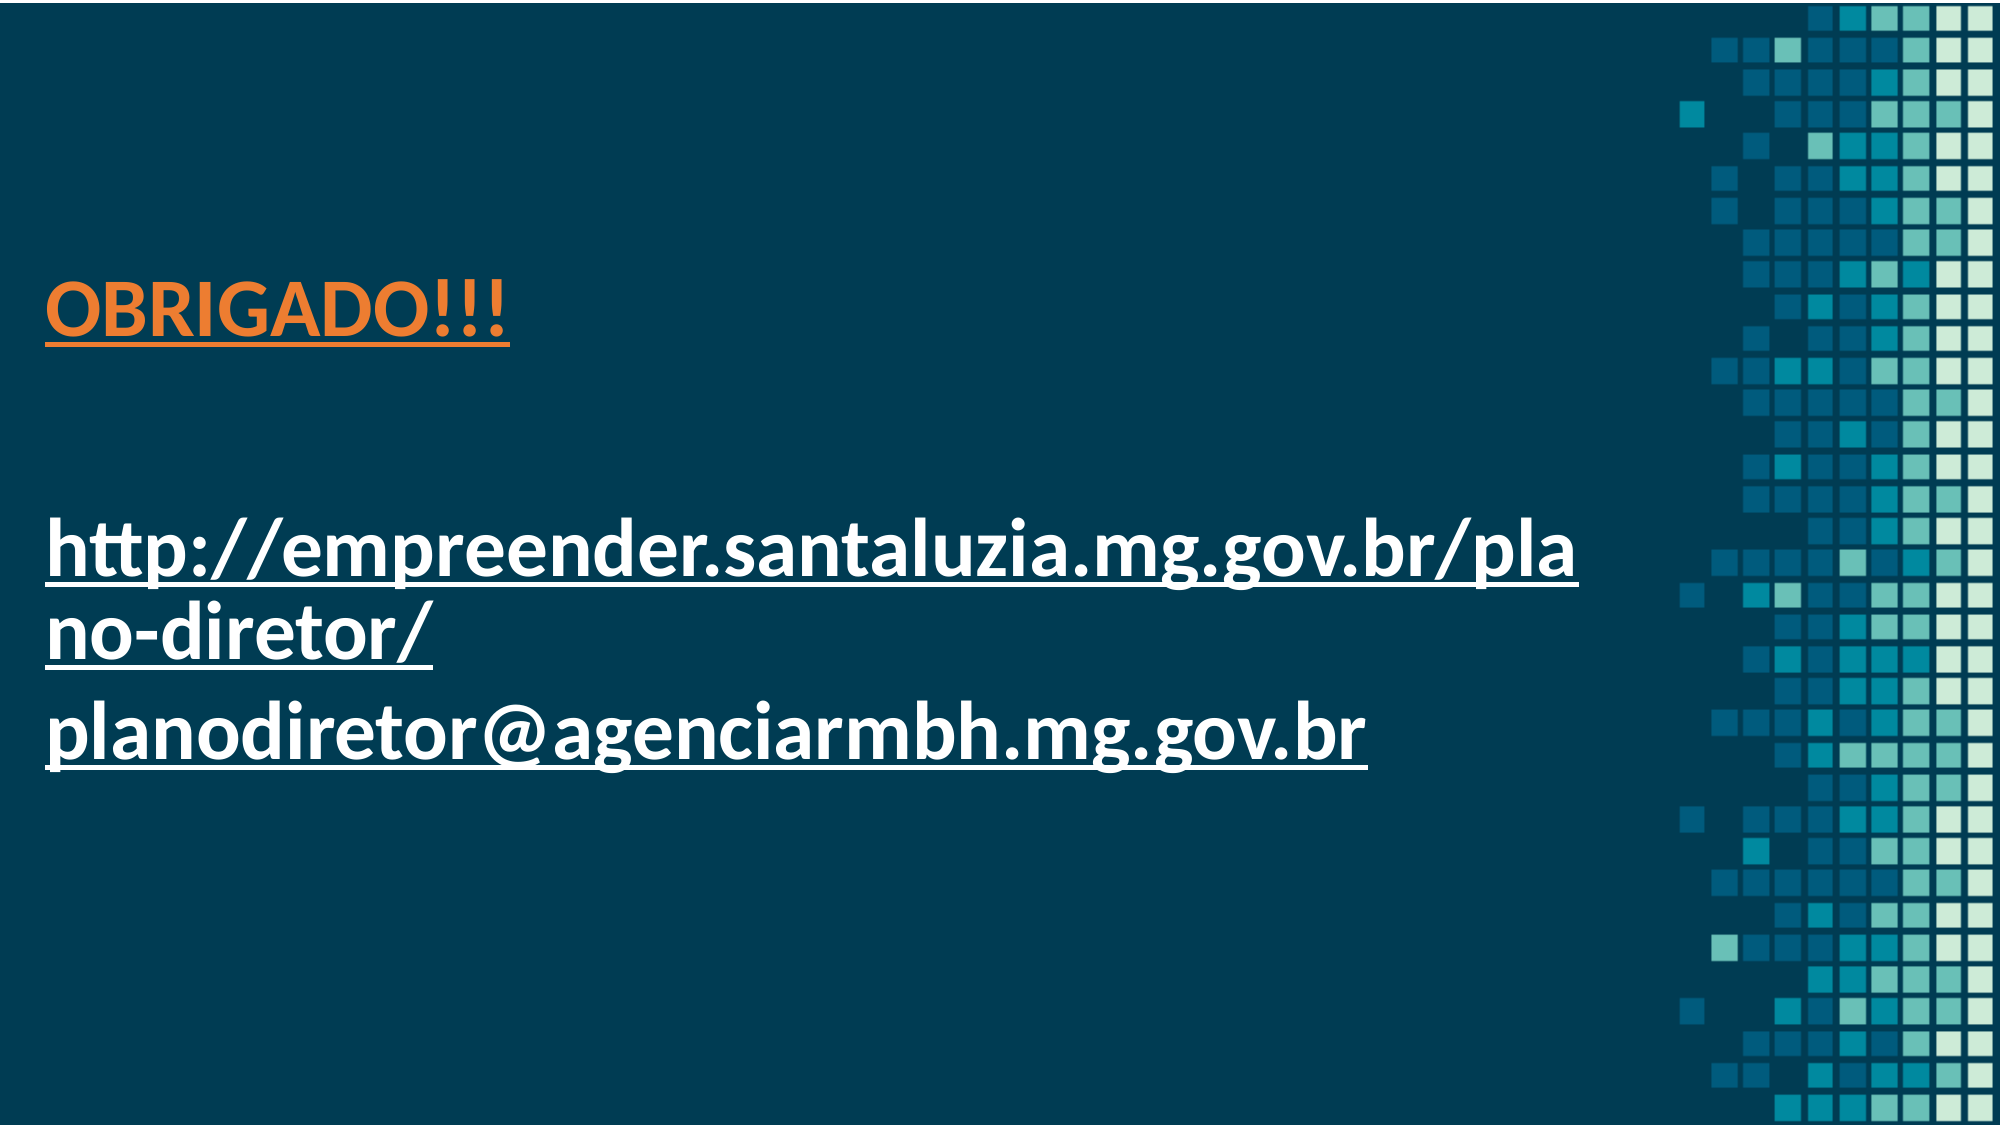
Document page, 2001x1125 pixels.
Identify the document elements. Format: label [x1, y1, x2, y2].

picture [243, 701, 279, 759]
picture [1968, 101, 1992, 127]
picture [46, 705, 1367, 773]
picture [1776, 1096, 1800, 1120]
picture [1872, 134, 1897, 158]
picture [1840, 998, 1866, 1024]
picture [819, 718, 842, 758]
picture [1775, 38, 1801, 62]
picture [978, 536, 1005, 575]
picture [453, 718, 476, 758]
picture [1968, 710, 1992, 736]
picture [1968, 390, 1992, 416]
picture [1872, 519, 1897, 543]
picture [1872, 647, 1897, 672]
picture [1903, 101, 1929, 127]
picture [1903, 583, 1929, 607]
picture [1937, 101, 1961, 127]
picture [465, 280, 474, 315]
picture [1840, 743, 1866, 767]
picture [1841, 262, 1865, 287]
picture [1968, 1095, 1992, 1121]
picture [1903, 998, 1929, 1024]
picture [1872, 838, 1897, 864]
picture [1903, 807, 1929, 832]
picture [1968, 870, 1992, 896]
picture [1841, 7, 1865, 30]
picture [437, 325, 448, 336]
picture [1872, 743, 1897, 767]
picture [1968, 421, 1992, 447]
picture [1014, 536, 1023, 575]
picture [1937, 743, 1961, 767]
picture [1937, 1095, 1961, 1121]
picture [1968, 775, 1992, 801]
picture [1808, 133, 1832, 159]
picture [1841, 1096, 1865, 1120]
picture [554, 536, 588, 575]
picture [1937, 1063, 1961, 1087]
picture [153, 282, 192, 335]
picture [1872, 776, 1897, 800]
picture [208, 601, 220, 613]
picture [1903, 38, 1929, 62]
picture [1968, 838, 1992, 864]
picture [1937, 935, 1961, 961]
picture [1968, 1063, 1992, 1088]
picture [1937, 261, 1961, 287]
picture [1937, 38, 1961, 62]
picture [440, 535, 463, 575]
picture [1937, 1032, 1961, 1056]
picture [1937, 70, 1961, 96]
picture [1968, 455, 1992, 479]
picture [1903, 133, 1929, 159]
picture [464, 325, 475, 336]
picture [1968, 358, 1992, 384]
picture [1903, 1095, 1929, 1121]
picture [326, 619, 365, 659]
picture [1937, 326, 1961, 351]
picture [1841, 167, 1865, 190]
picture [1903, 743, 1929, 767]
picture [760, 535, 792, 576]
picture [491, 325, 502, 336]
picture [325, 282, 370, 335]
picture [1136, 748, 1147, 759]
picture [200, 282, 210, 335]
picture [1937, 967, 1961, 992]
picture [248, 518, 282, 579]
picture [1872, 679, 1897, 703]
picture [438, 280, 447, 315]
picture [1904, 647, 1928, 672]
picture [372, 618, 395, 658]
picture [137, 631, 157, 639]
picture [467, 536, 503, 576]
picture [328, 536, 385, 575]
picture [1809, 1096, 1832, 1120]
picture [1776, 999, 1800, 1023]
picture [509, 536, 545, 576]
picture [721, 719, 751, 759]
picture [296, 607, 321, 659]
picture [291, 719, 300, 758]
picture [1903, 838, 1929, 864]
picture [1903, 421, 1929, 447]
picture [1809, 744, 1832, 767]
picture [1968, 646, 1992, 672]
picture [51, 518, 85, 575]
picture [707, 565, 718, 576]
picture [1937, 903, 1961, 927]
picture [376, 707, 401, 759]
picture [1872, 456, 1897, 478]
picture [1937, 358, 1961, 384]
picture [1904, 1064, 1928, 1087]
picture [1872, 296, 1897, 318]
picture [1205, 565, 1216, 576]
picture [1968, 486, 1992, 512]
picture [1937, 421, 1961, 447]
picture [918, 701, 954, 759]
picture [1968, 935, 1992, 961]
picture [1903, 390, 1929, 416]
picture [1968, 903, 1992, 927]
picture [1968, 6, 1992, 31]
picture [1968, 678, 1992, 704]
picture [1776, 647, 1800, 672]
picture [1308, 536, 1344, 575]
picture [726, 536, 754, 576]
picture [1841, 679, 1865, 703]
picture [212, 518, 246, 579]
picture [92, 619, 131, 659]
picture [1937, 550, 1961, 576]
picture [873, 535, 905, 576]
picture [311, 718, 334, 758]
picture [1968, 230, 1992, 256]
picture [1540, 535, 1572, 576]
picture [284, 536, 320, 576]
picture [640, 536, 676, 576]
picture [1809, 296, 1832, 318]
picture [1937, 390, 1961, 416]
picture [376, 282, 427, 336]
picture [1809, 711, 1832, 735]
picture [1436, 518, 1470, 579]
picture [1299, 701, 1335, 759]
picture [1968, 70, 1992, 96]
picture [1872, 199, 1897, 223]
picture [1937, 295, 1961, 319]
picture [1264, 536, 1303, 576]
picture [1776, 359, 1800, 383]
picture [1903, 1032, 1929, 1056]
picture [1872, 358, 1897, 384]
picture [1968, 583, 1992, 607]
picture [1968, 166, 1992, 191]
picture [1968, 806, 1992, 833]
picture [1872, 101, 1897, 127]
picture [1276, 748, 1287, 759]
picture [1903, 166, 1929, 191]
picture [1841, 616, 1865, 638]
picture [194, 565, 205, 576]
picture [635, 719, 671, 759]
picture [1968, 38, 1992, 62]
picture [1937, 710, 1961, 736]
picture [230, 618, 253, 658]
picture [1076, 565, 1087, 576]
picture [1809, 1064, 1832, 1087]
picture [1968, 998, 1992, 1024]
picture [1872, 583, 1897, 607]
picture [1903, 70, 1929, 96]
picture [1937, 6, 1961, 31]
picture [1937, 678, 1961, 704]
picture [1012, 518, 1024, 530]
picture [46, 535, 1578, 590]
picture [210, 619, 219, 658]
picture [1968, 615, 1992, 639]
picture [1872, 1095, 1897, 1121]
picture [1904, 551, 1928, 575]
picture [1681, 102, 1703, 126]
picture [850, 719, 907, 758]
picture [1903, 198, 1929, 224]
picture [1098, 536, 1155, 575]
picture [803, 536, 837, 575]
picture [1968, 518, 1992, 544]
picture [1872, 936, 1897, 960]
picture [1841, 807, 1865, 832]
picture [916, 518, 925, 575]
picture [1968, 550, 1992, 576]
picture [1903, 775, 1929, 801]
picture [289, 701, 301, 713]
picture [1345, 565, 1356, 576]
picture [51, 619, 85, 658]
picture [1522, 518, 1531, 575]
picture [1937, 583, 1961, 607]
picture [1872, 487, 1897, 512]
picture [1903, 615, 1929, 639]
picture [220, 282, 266, 336]
picture [1937, 198, 1961, 224]
picture [1903, 6, 1929, 31]
picture [1872, 903, 1897, 927]
picture [1903, 870, 1929, 896]
picture [1968, 1032, 1992, 1056]
picture [1872, 711, 1897, 735]
picture [1937, 870, 1961, 896]
picture [157, 719, 191, 758]
picture [1903, 678, 1929, 704]
picture [1033, 535, 1065, 576]
picture [1968, 967, 1992, 993]
picture [1195, 719, 1234, 759]
picture [1968, 261, 1992, 287]
picture [1903, 230, 1929, 256]
picture [1937, 486, 1961, 512]
picture [90, 524, 141, 576]
picture [1872, 967, 1897, 992]
picture [1872, 1064, 1897, 1087]
picture [777, 718, 809, 759]
picture [1968, 198, 1992, 224]
picture [842, 524, 867, 576]
picture [1809, 359, 1832, 383]
picture [1903, 358, 1929, 384]
picture [272, 282, 319, 335]
picture [1840, 550, 1866, 576]
picture [1744, 584, 1768, 607]
picture [114, 718, 146, 759]
picture [106, 282, 144, 335]
picture [1872, 6, 1897, 31]
picture [1872, 261, 1897, 287]
picture [1968, 295, 1992, 319]
picture [406, 719, 445, 759]
picture [1903, 903, 1929, 927]
picture [1872, 615, 1897, 639]
picture [1744, 839, 1768, 863]
picture [1841, 134, 1865, 158]
picture [1937, 166, 1961, 191]
picture [1411, 535, 1434, 575]
picture [1872, 167, 1897, 190]
picture [1937, 775, 1961, 801]
picture [492, 280, 501, 315]
picture [1903, 710, 1929, 736]
picture [1342, 718, 1365, 758]
picture [684, 535, 707, 575]
picture [1968, 326, 1992, 351]
picture [1809, 967, 1832, 992]
picture [759, 719, 768, 758]
picture [1841, 1032, 1865, 1055]
picture [962, 701, 996, 758]
picture [48, 282, 99, 336]
picture [1937, 230, 1961, 256]
picture [1968, 743, 1992, 767]
picture [1937, 806, 1961, 833]
picture [1968, 133, 1992, 159]
picture [337, 719, 373, 759]
picture [1872, 807, 1897, 832]
picture [95, 701, 104, 758]
picture [398, 601, 432, 662]
picture [1872, 327, 1897, 350]
picture [163, 601, 199, 659]
picture [1903, 326, 1929, 351]
picture [1367, 518, 1403, 576]
picture [1841, 967, 1865, 992]
picture [1937, 838, 1961, 864]
picture [199, 719, 238, 759]
picture [1903, 935, 1929, 961]
picture [1712, 935, 1738, 961]
picture [1903, 295, 1929, 319]
picture [595, 518, 631, 576]
picture [1007, 748, 1018, 759]
picture [1903, 486, 1929, 512]
picture [556, 718, 588, 759]
picture [936, 536, 970, 576]
picture [680, 719, 714, 758]
picture [1903, 455, 1929, 479]
picture [194, 537, 205, 548]
picture [757, 701, 769, 713]
picture [1872, 999, 1897, 1023]
picture [1776, 456, 1800, 478]
picture [1841, 647, 1865, 672]
picture [1841, 936, 1865, 960]
picture [1809, 904, 1832, 927]
picture [257, 619, 293, 659]
picture [1937, 455, 1961, 479]
picture [1872, 71, 1897, 95]
picture [1937, 518, 1961, 544]
picture [1841, 422, 1865, 446]
picture [1775, 583, 1801, 607]
picture [1937, 133, 1961, 159]
picture [1239, 719, 1275, 758]
picture [1903, 518, 1929, 544]
picture [1937, 615, 1961, 639]
picture [1029, 719, 1086, 758]
picture [1904, 262, 1928, 287]
picture [1903, 967, 1929, 992]
picture [1937, 646, 1961, 672]
picture [1937, 998, 1961, 1024]
